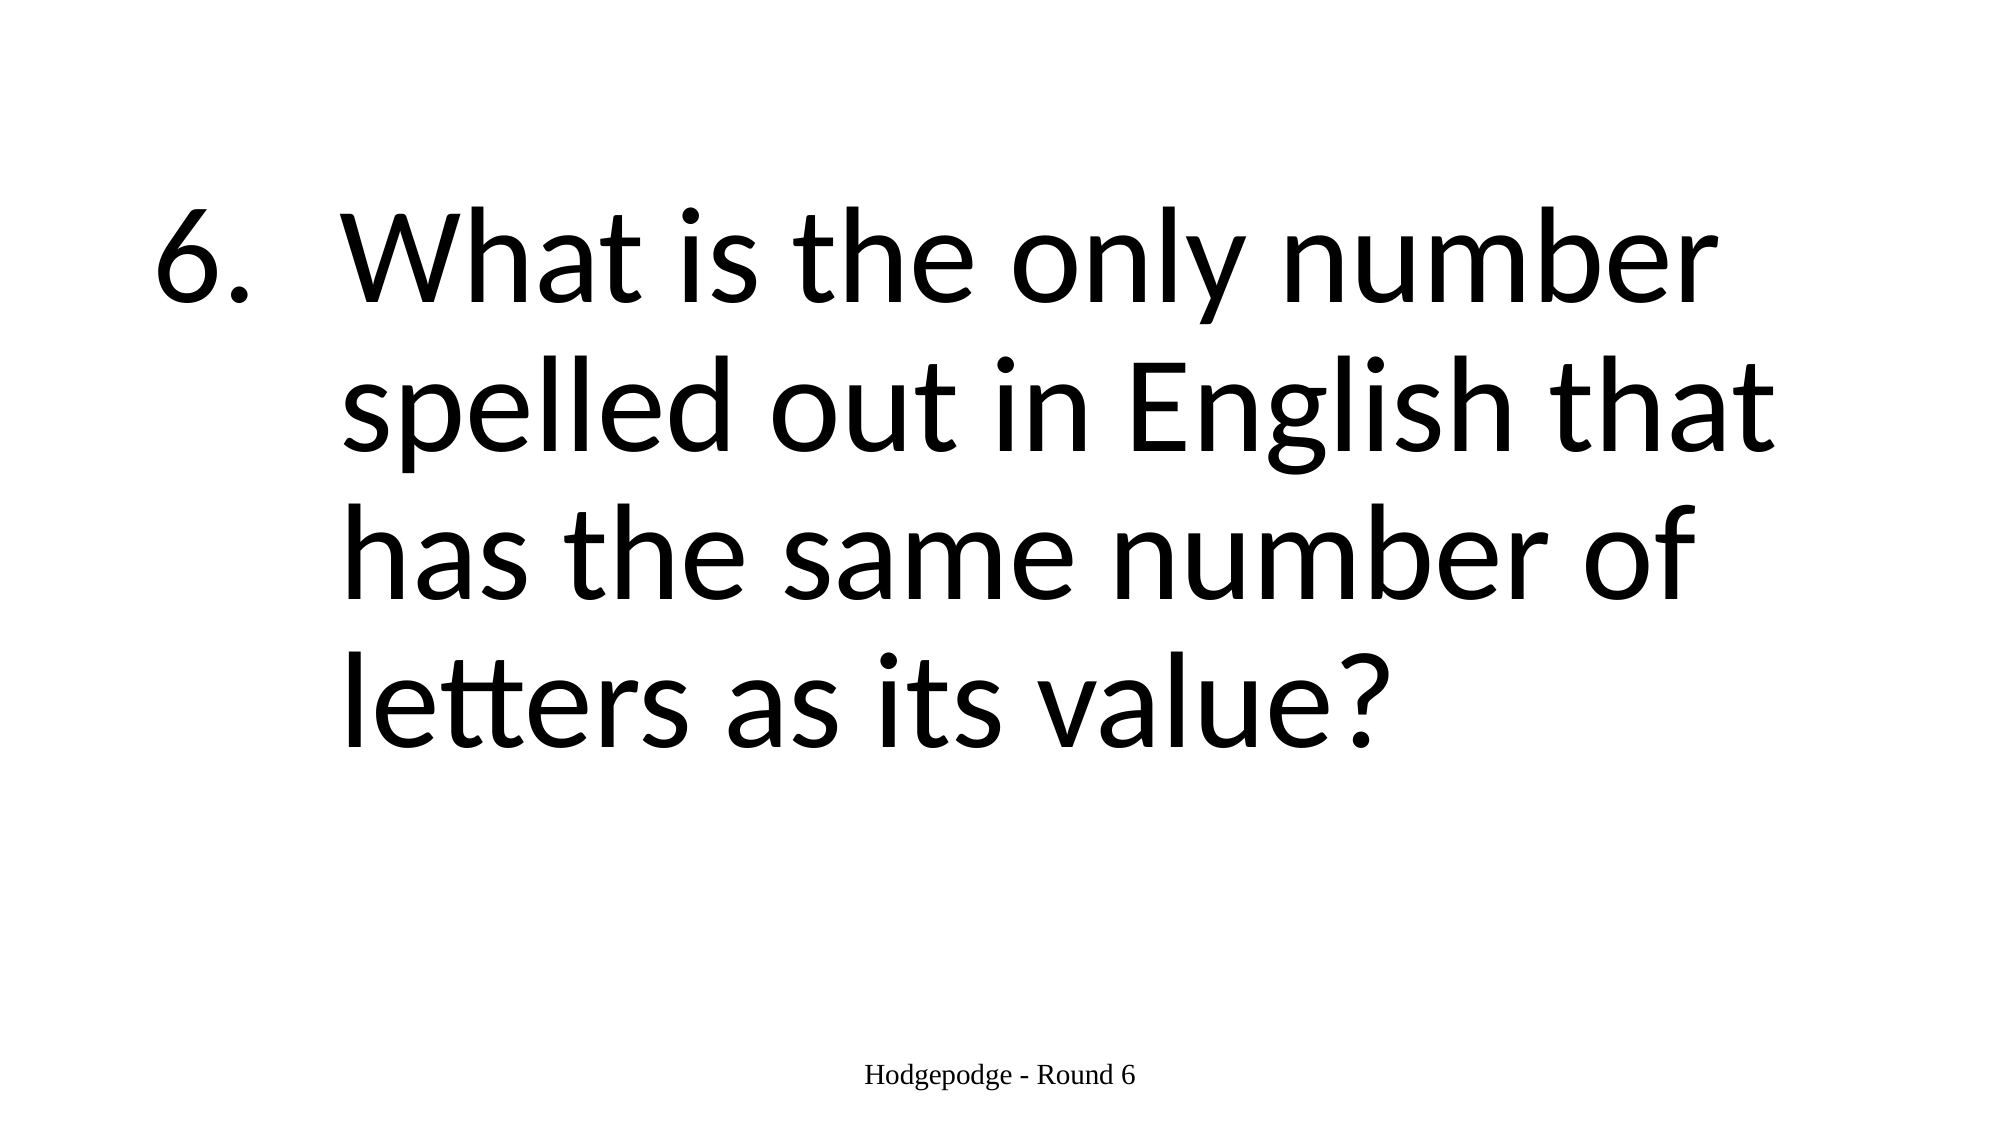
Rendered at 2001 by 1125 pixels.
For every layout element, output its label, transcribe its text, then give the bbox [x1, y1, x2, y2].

list What is the only number spelled out in English that has the same number of letters as its value? [137, 176, 1863, 1014]
footer Hodgepodge - Round 6 [662, 1042, 1338, 1103]
